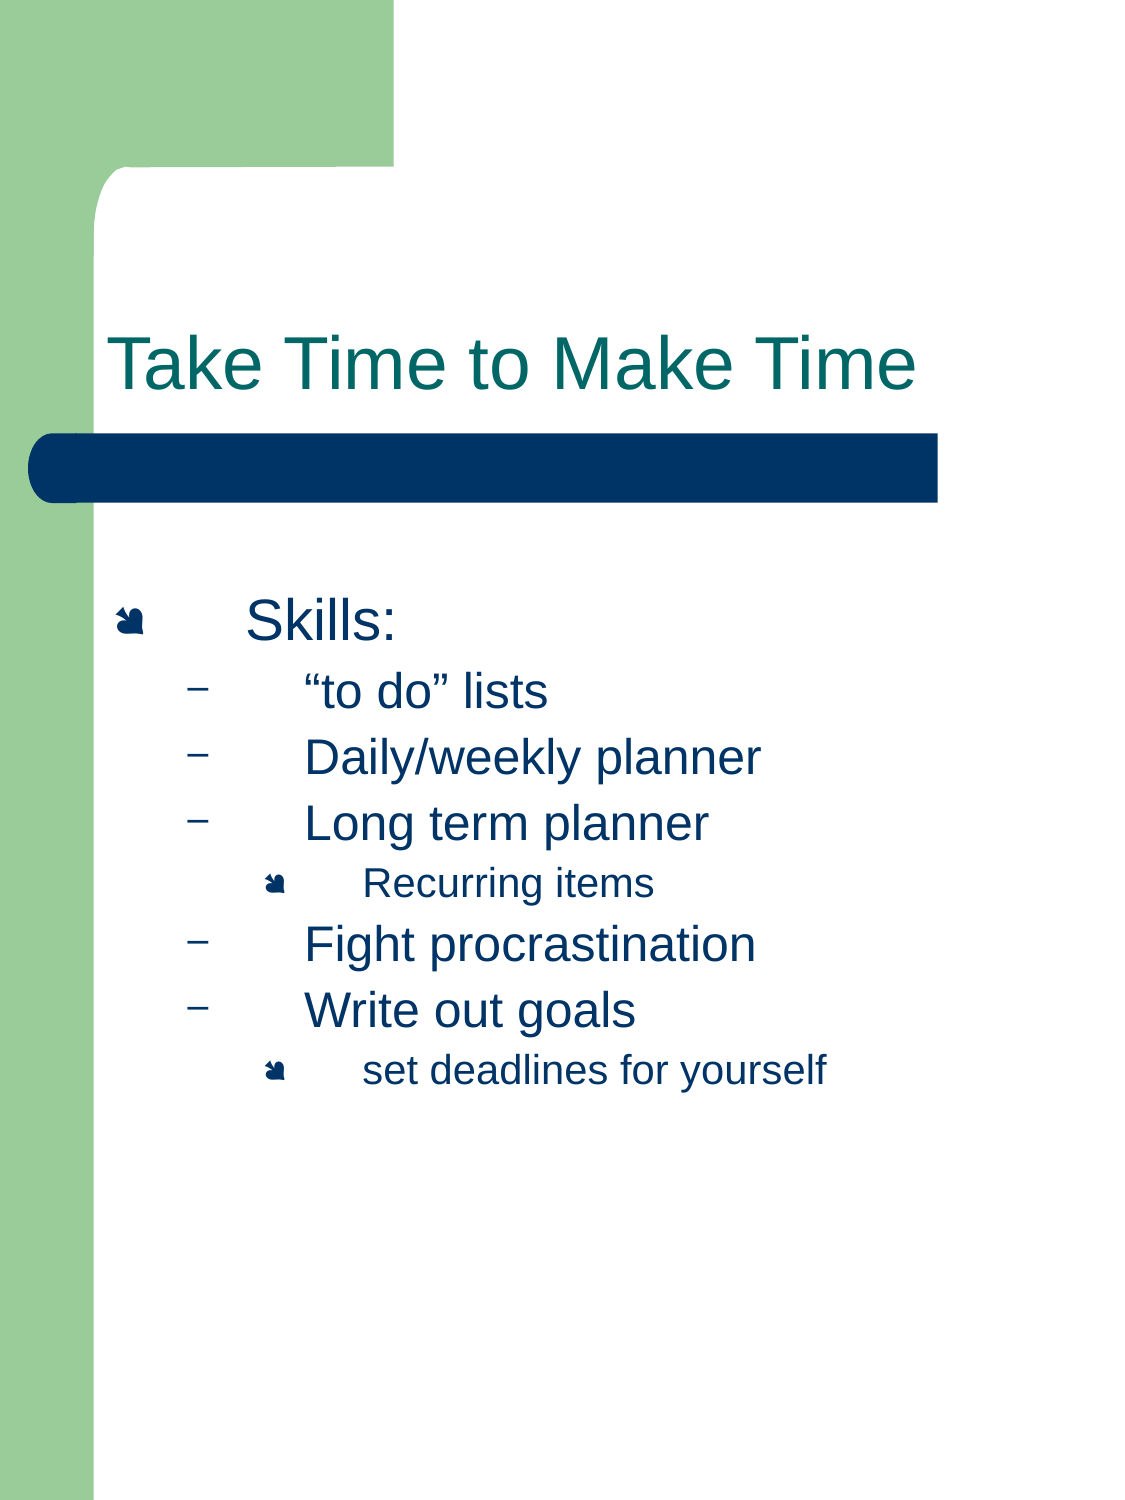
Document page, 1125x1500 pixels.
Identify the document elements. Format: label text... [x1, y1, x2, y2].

list Skills: “to do” lists Daily/weekly planner Long term planner Recurring items Fight procrastination Write out goals set deadlines for yourself [112, 587, 1060, 1403]
title Take Time to Make Time [105, 178, 1057, 405]
